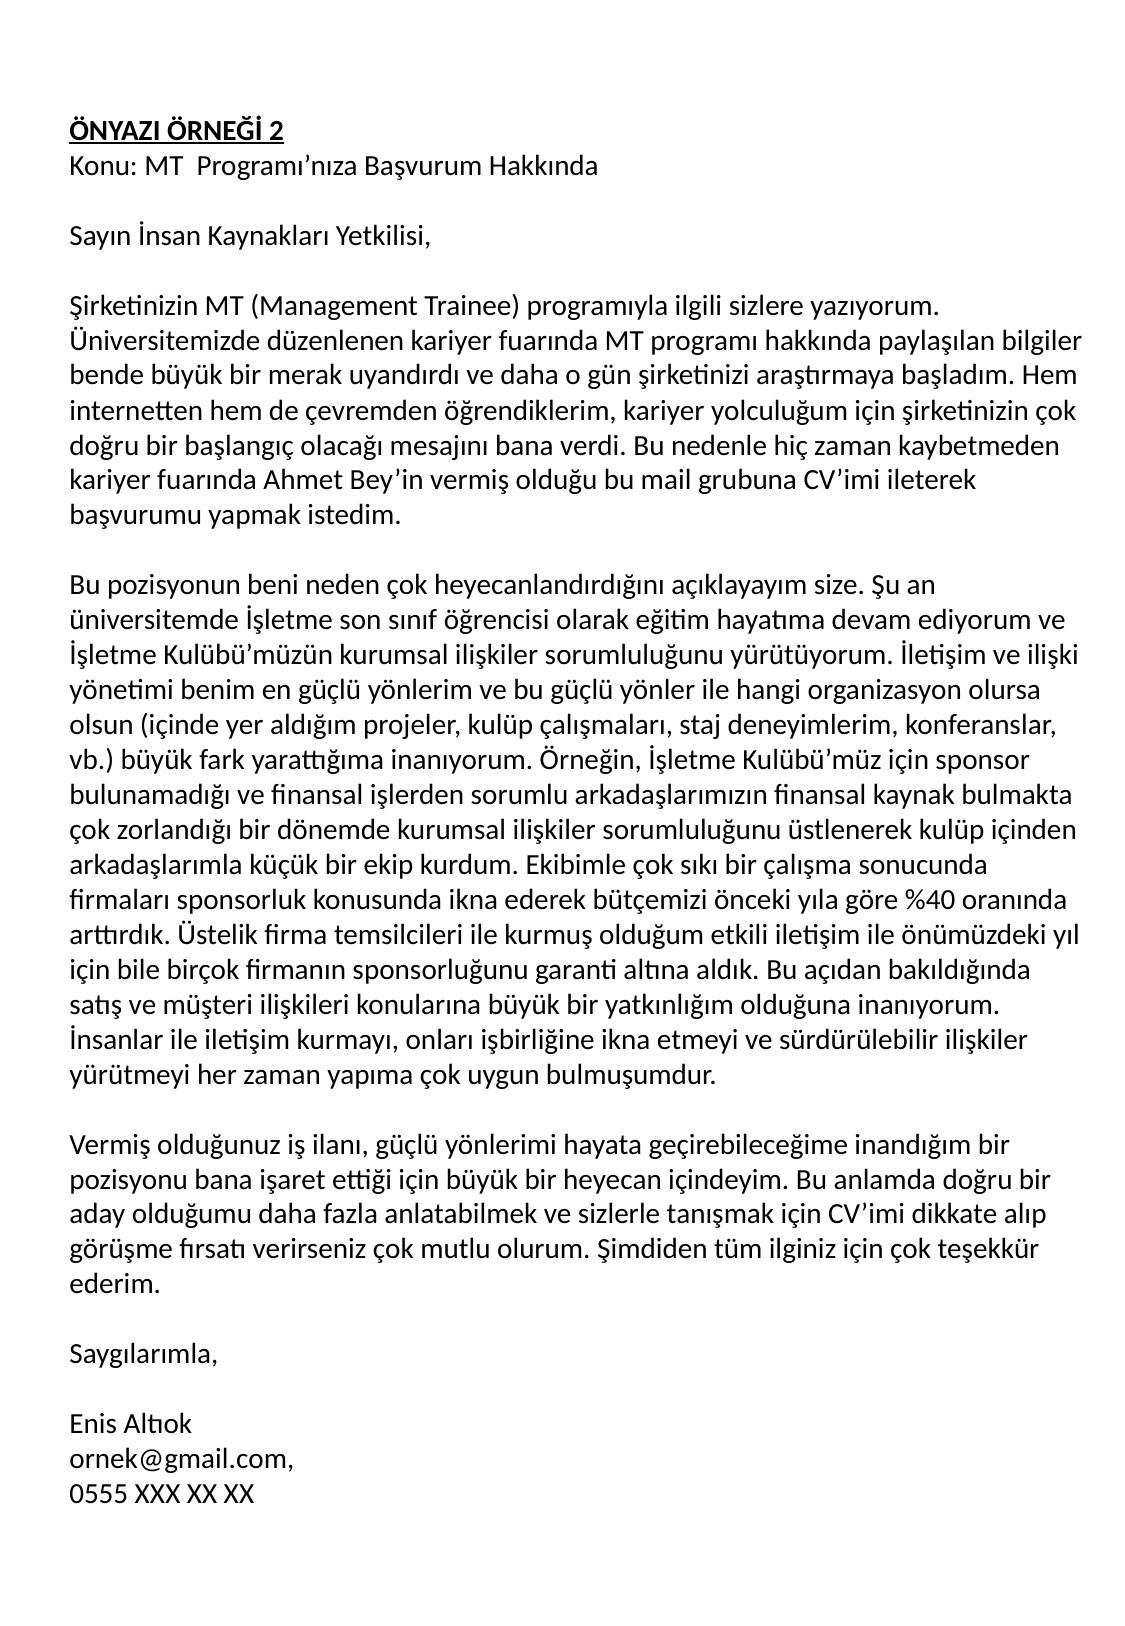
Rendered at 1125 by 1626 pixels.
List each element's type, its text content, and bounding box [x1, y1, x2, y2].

text_box ÖNYAZI ÖRNEĞİ 2 Konu: MT Programı’nıza Başvurum Hakkında Sayın İnsan Kaynakları Yetkilisi, Şirketinizin MT (Management Trainee) programıyla ilgili sizlere yazıyorum. Üniversitemizde düzenlenen kariyer fuarında MT programı hakkında paylaşılan bilgiler bende büyük bir merak uyandırdı ve daha o gün şirketinizi araştırmaya başladım. Hem internetten hem de çevremden öğrendiklerim, kariyer yolculuğum için şirketinizin çok doğru bir başlangıç olacağı mesajını bana verdi. Bu nedenle hiç zaman kaybetmeden kariyer fuarında Ahmet Bey’in vermiş olduğu bu mail grubuna CV’imi ileterek başvurumu yapmak istedim. Bu pozisyonun beni neden çok heyecanlandırdığını açıklayayım size. Şu an üniversitemde İşletme son sınıf öğrencisi olarak eğitim hayatıma devam ediyorum ve İşletme Kulübü’müzün kurumsal ilişkiler sorumluluğunu yürütüyorum. İletişim ve ilişki yönetimi benim en güçlü yönlerim ve bu güçlü yönler ile hangi organizasyon olursa olsun (içinde yer aldığım projeler, kulüp çalışmaları, staj deneyimlerim, konferanslar, vb.) büyük fark yarattığıma inanıyorum. Örneğin, İşletme Kulübü’müz için sponsor bulunamadığı ve finansal işlerden sorumlu arkadaşlarımızın finansal kaynak bulmakta çok zorlandığı bir dönemde kurumsal ilişkiler sorumluluğunu üstlenerek kulüp içinden arkadaşlarımla küçük bir ekip kurdum. Ekibimle çok sıkı bir çalışma sonucunda firmaları sponsorluk konusunda ikna ederek bütçemizi önceki yıla göre %40 oranında arttırdık. Üstelik firma temsilcileri ile kurmuş olduğum etkili iletişim ile önümüzdeki yıl için bile birçok firmanın sponsorluğunu garanti altına aldık. Bu açıdan bakıldığında satış ve müşteri ilişkileri konularına büyük bir yatkınlığım olduğuna inanıyorum. İnsanlar ile iletişim kurmayı, onları işbirliğine ikna etmeyi ve sürdürülebilir ilişkiler yürütmeyi her zaman yapıma çok uygun bulmuşumdur. Vermiş olduğunuz iş ilanı, güçlü yönlerimi hayata geçirebileceğime inandığım bir pozisyonu bana işaret ettiği için büyük bir heyecan içindeyim. Bu anlamda doğru bir aday olduğumu daha fazla anlatabilmek ve sizlerle tanışmak için CV’imi dikkate alıp görüşme fırsatı verirseniz çok mutlu olurum. Şimdiden tüm ilginiz için çok teşekkür ederim. Saygılarımla, Enis Altıok ornek@gmail.com, 0555 XXX XX XX [54, 103, 1100, 1517]
